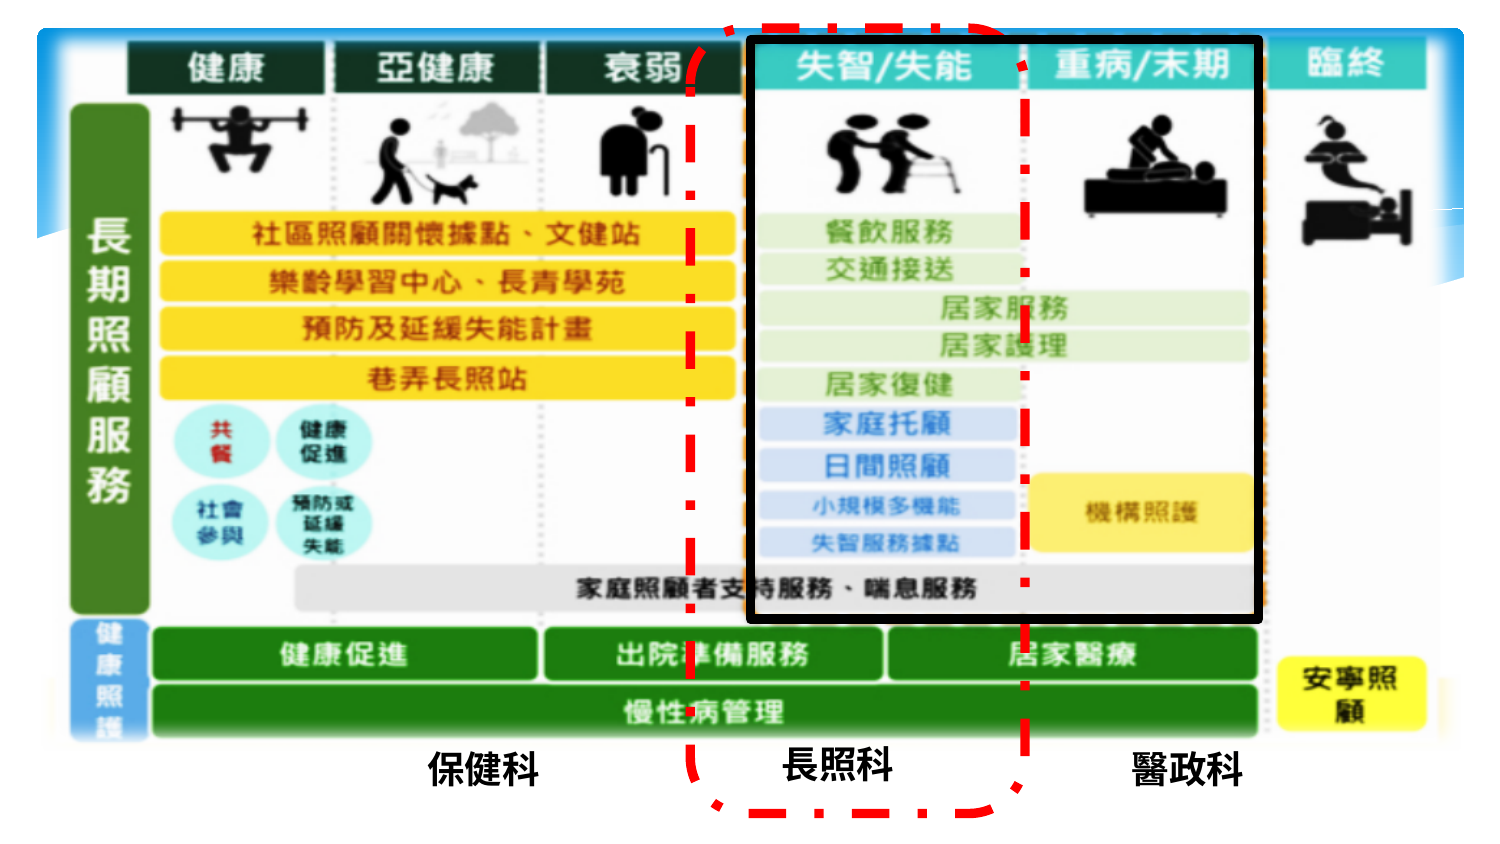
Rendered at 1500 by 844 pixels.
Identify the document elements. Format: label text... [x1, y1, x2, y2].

text_box 保健科 [412, 759, 555, 798]
text_box [689, 759, 1027, 815]
text_box 長照科 [767, 759, 910, 794]
picture [40, 22, 1461, 751]
text_box 醫政科 [1117, 759, 1260, 798]
